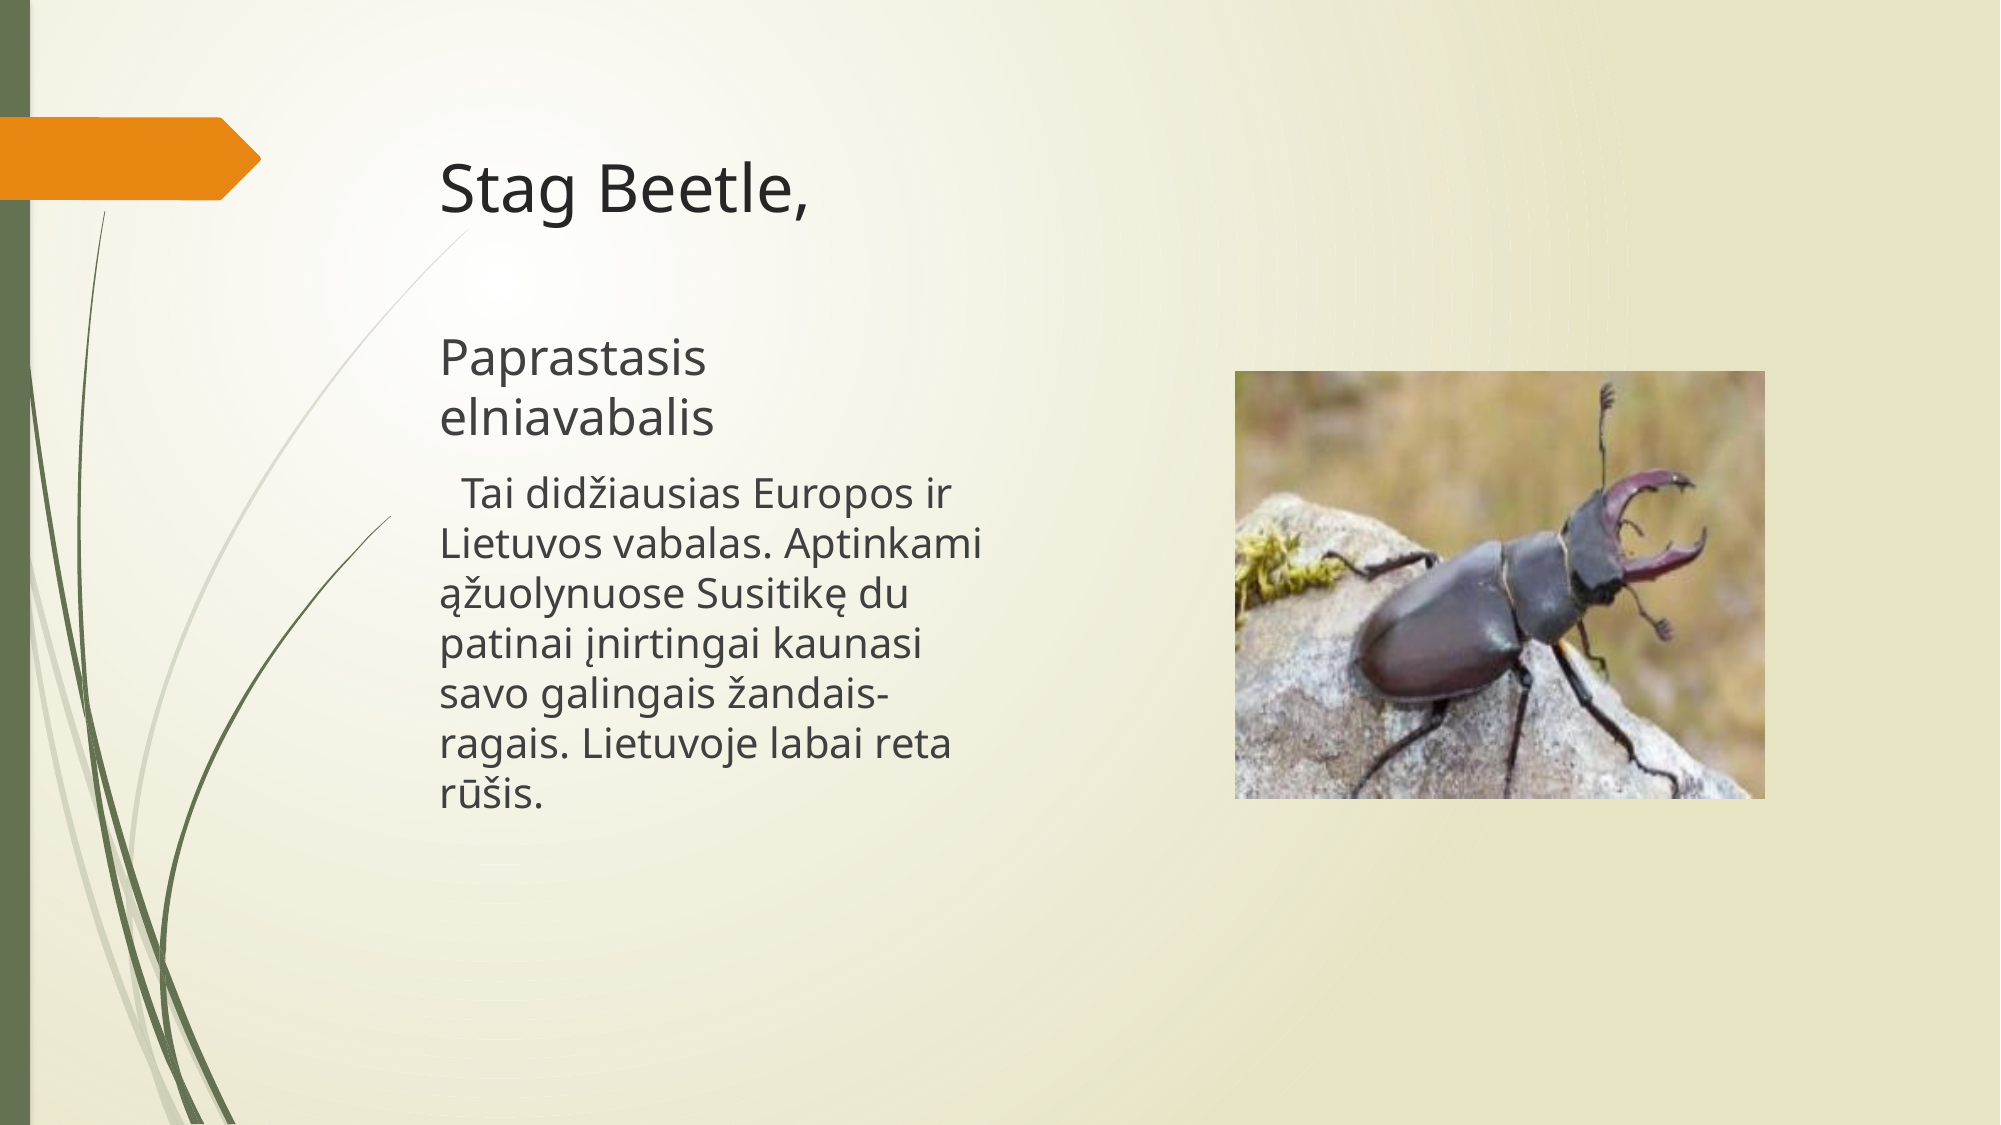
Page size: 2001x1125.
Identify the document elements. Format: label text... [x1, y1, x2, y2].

picture [1235, 371, 1765, 799]
list Paprastasis elniavabalis Tai didžiausias Europos ir Lietuvos vabalas. Aptinkami ąžuolynuose Susitikę du patinai įnirtingai kaunasi savo galingais žandais-ragais. Lietuvoje labai reta rūšis. [424, 262, 1000, 962]
title Stag Beetle, [424, 73, 1000, 234]
